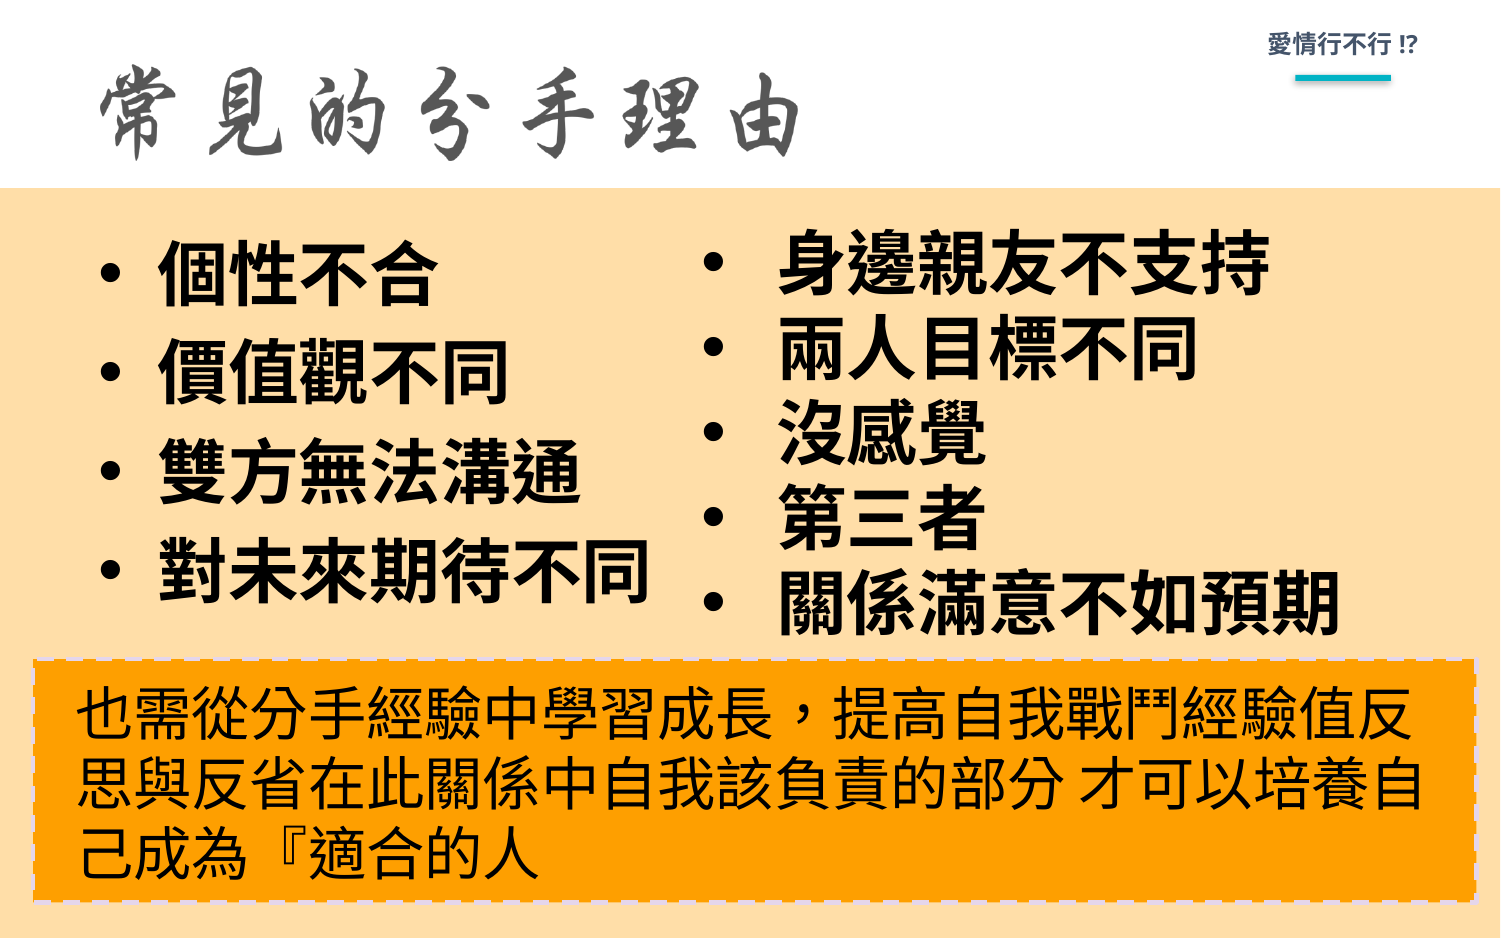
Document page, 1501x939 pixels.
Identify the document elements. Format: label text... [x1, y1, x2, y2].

text_box 愛情行不行!? [1250, 13, 1437, 67]
picture [0, 188, 1501, 938]
text_box [1295, 74, 1392, 82]
picture [100, 64, 798, 161]
